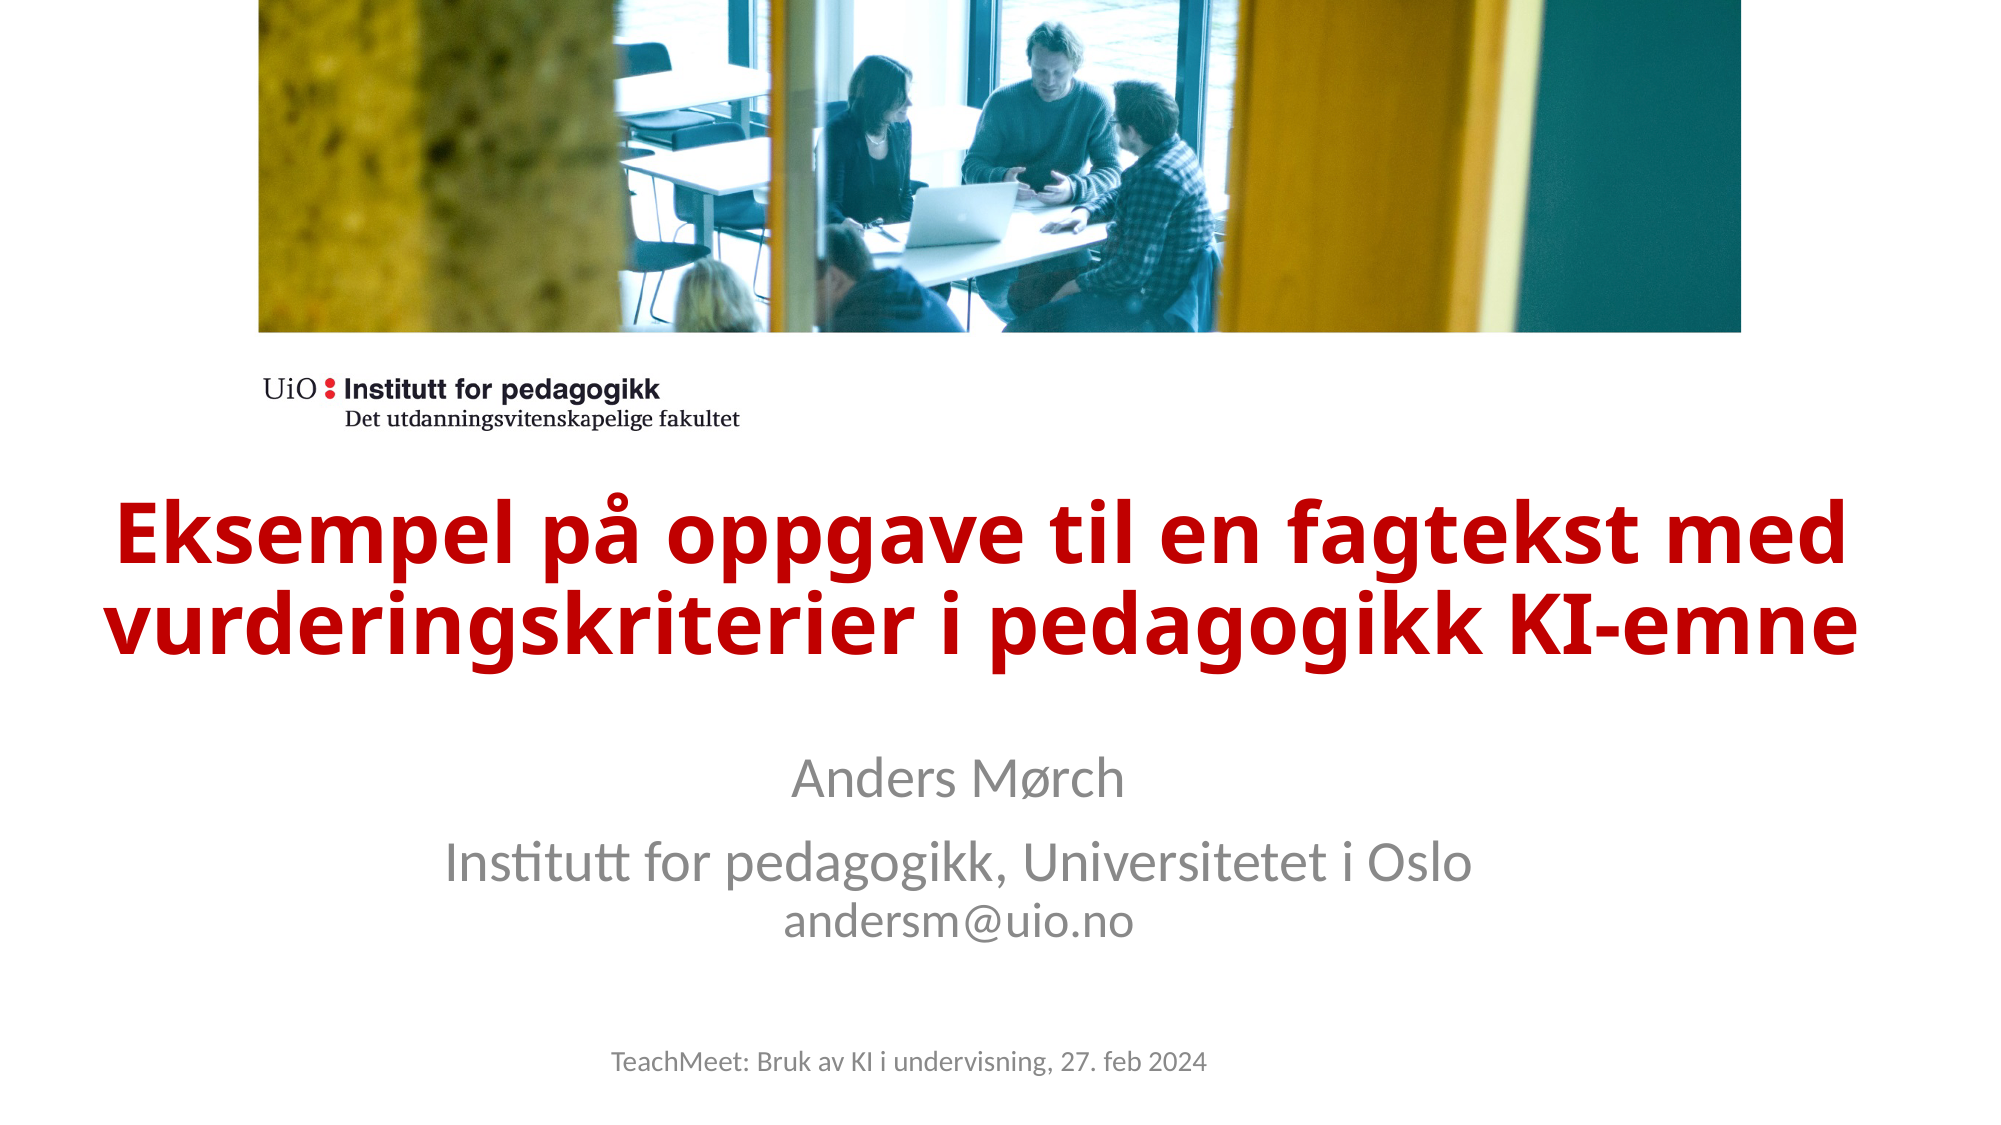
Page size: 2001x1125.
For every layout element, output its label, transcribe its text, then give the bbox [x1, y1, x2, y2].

picture [254, 0, 1742, 447]
subtitle Anders Mørch Institutt for pedagogikk, Universitetet i Oslo andersm@uio.no [338, 739, 1579, 976]
title Eksempel på oppgave til en fagtekst med vurderingskriterier i pedagogikk KI-emne [0, 444, 1965, 681]
text_box TeachMeet: Bruk av KI i undervisning, 27. feb 2024 [409, 1034, 1410, 1085]
